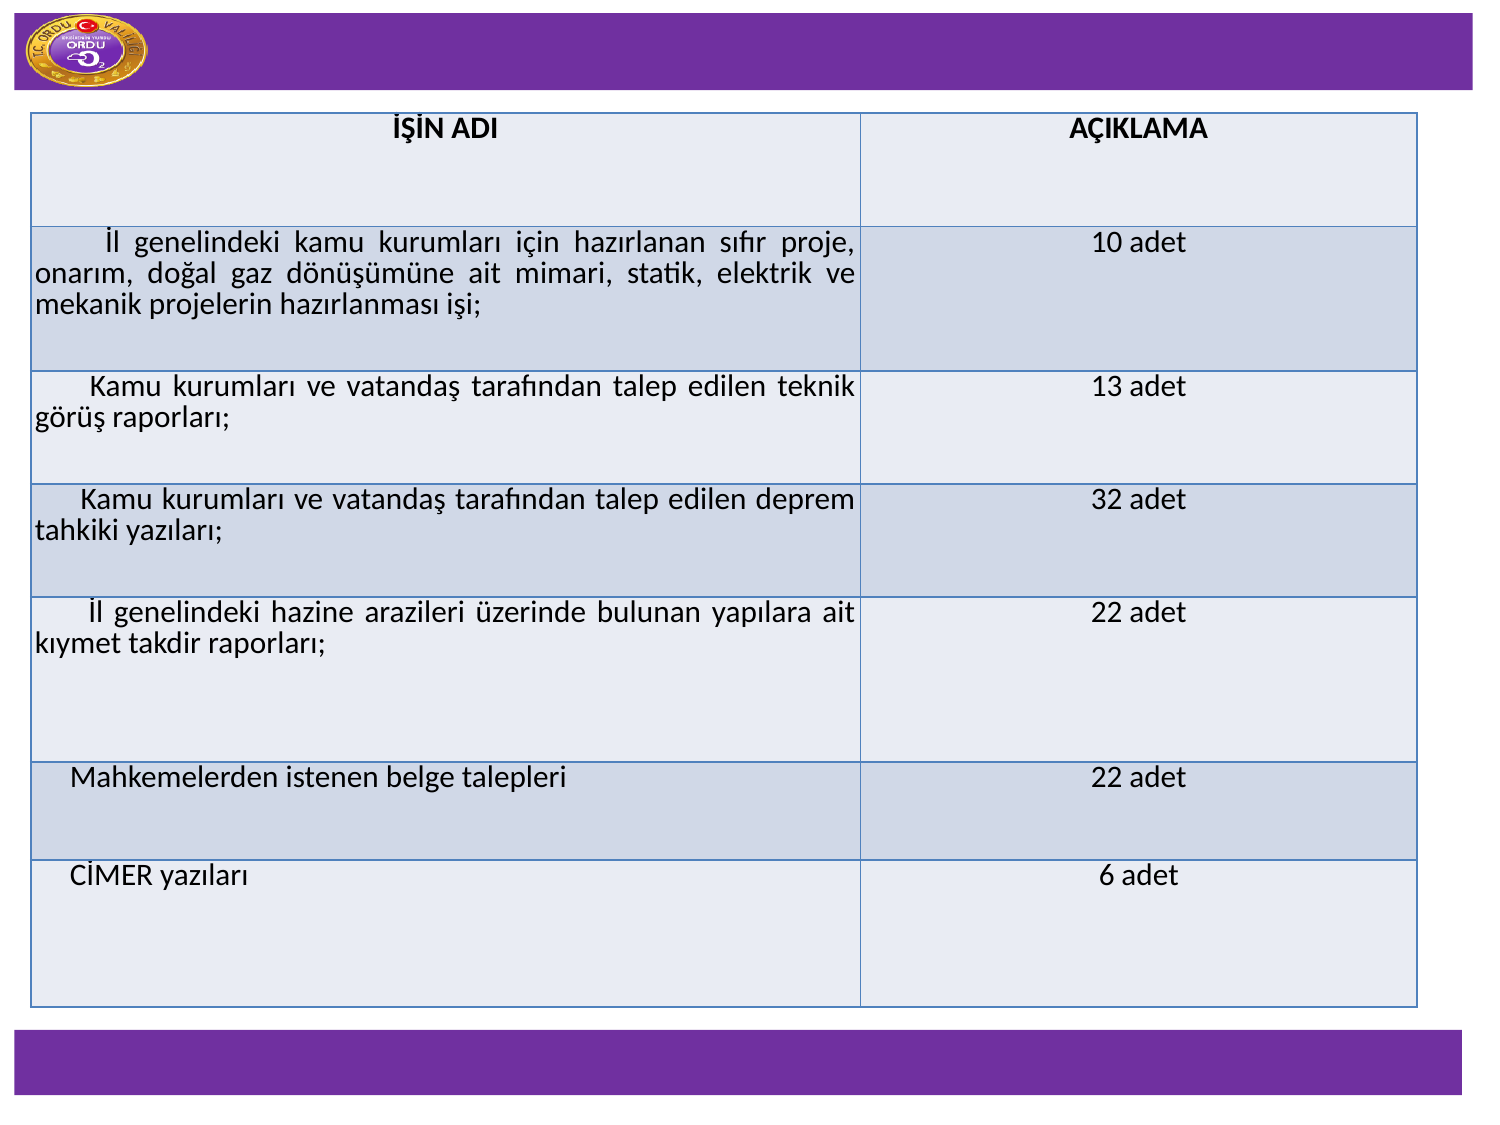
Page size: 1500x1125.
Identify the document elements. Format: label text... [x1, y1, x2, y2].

table_cell CİMER yazıları [32, 861, 860, 1006]
table_cell 32 adet [861, 485, 1416, 596]
table_cell İl genelindeki kamu kurumları için hazırlanan sıfır proje, onarım, doğal gaz dönüşümüne ait mimari, statik, elektrik ve mekanik projelerin hazırlanması işi; [32, 227, 860, 370]
table_cell 6 adet [861, 861, 1416, 1006]
slide_number 34 [1074, 1096, 1425, 1103]
table_cell Mahkemelerden istenen belge talepleri [32, 763, 860, 859]
table_cell İl genelindeki hazine arazileri üzerinde bulunan yapılara ait kıymet takdir raporları; [32, 598, 860, 761]
table_cell 22 adet [861, 763, 1416, 859]
table_cell Kamu kurumları ve vatandaş tarafından talep edilen deprem tahkiki yazıları; [32, 485, 860, 596]
table_header İŞİN ADI [32, 114, 860, 226]
text_box [14, 1029, 1462, 1096]
table_cell 13 adet [861, 372, 1416, 483]
table_header AÇIKLAMA [861, 114, 1416, 226]
table_cell Kamu kurumları ve vatandaş tarafından talep edilen teknik görüş raporları; [32, 372, 860, 483]
table_cell 10 adet [861, 227, 1416, 370]
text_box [14, 12, 1473, 91]
table_cell 22 adet [861, 598, 1416, 761]
